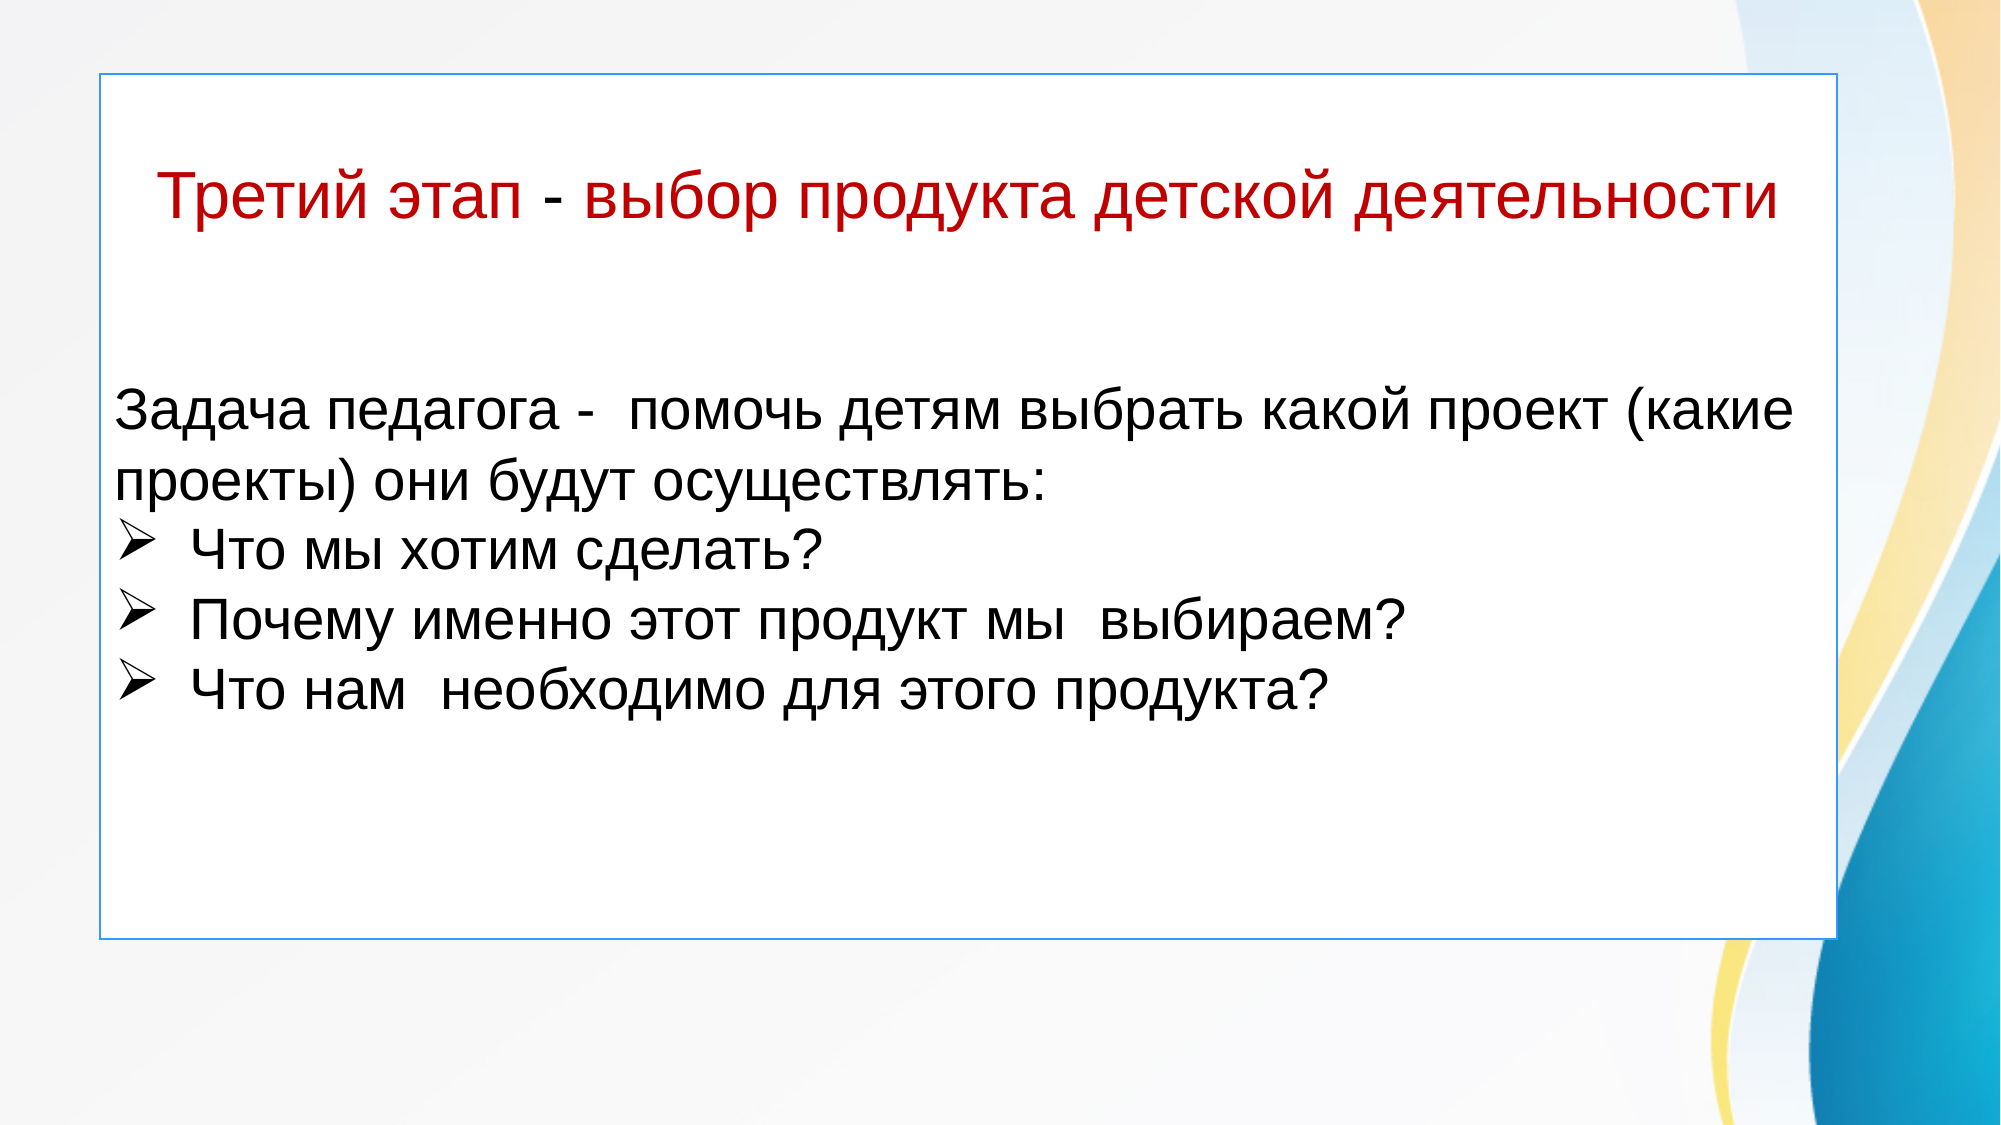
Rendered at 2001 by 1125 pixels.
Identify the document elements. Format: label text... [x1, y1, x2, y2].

text_box Третий этап - выбор продукта детской деятельности Задача педагога - помочь детям выбрать какой проект (какие проекты) они будут осуществлять: Что мы хотим сделать? Почему именно этот продукт мы выбираем? Что нам необходимо для этого продукта? [99, 73, 1838, 940]
picture [0, 0, 2001, 1125]
